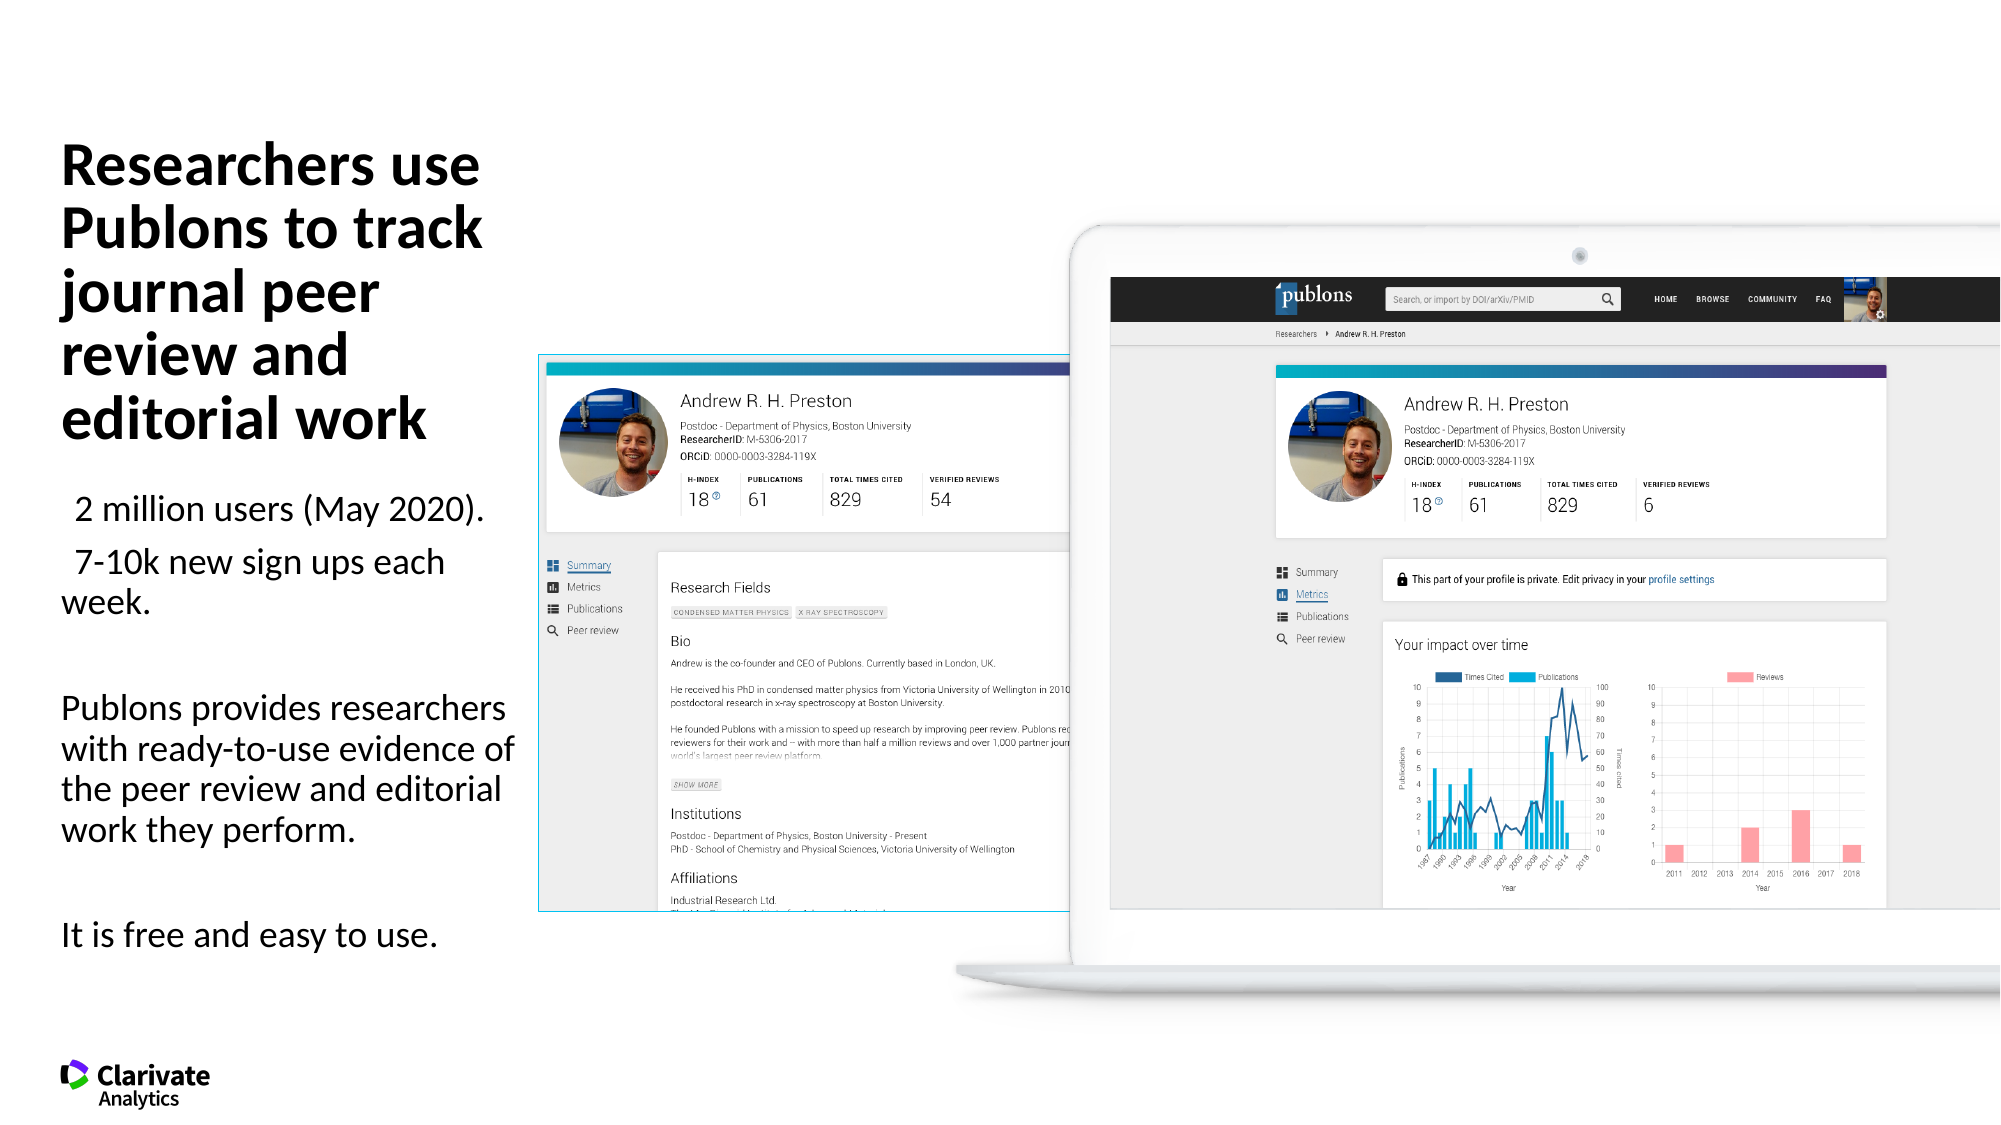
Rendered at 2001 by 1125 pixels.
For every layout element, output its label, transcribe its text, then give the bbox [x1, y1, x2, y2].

picture [540, 356, 898, 910]
title Researchers use Publons to track journal peer review and editorial work [61, 133, 507, 199]
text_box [898, 153, 2000, 1064]
list 2 million users (May 2020). 7-10k new sign ups each week. Publons provides researchers with ready-to-use evidence of the peer review and editorial work they perform. It is free and easy to use. [61, 488, 521, 969]
picture [45, 1044, 225, 1125]
